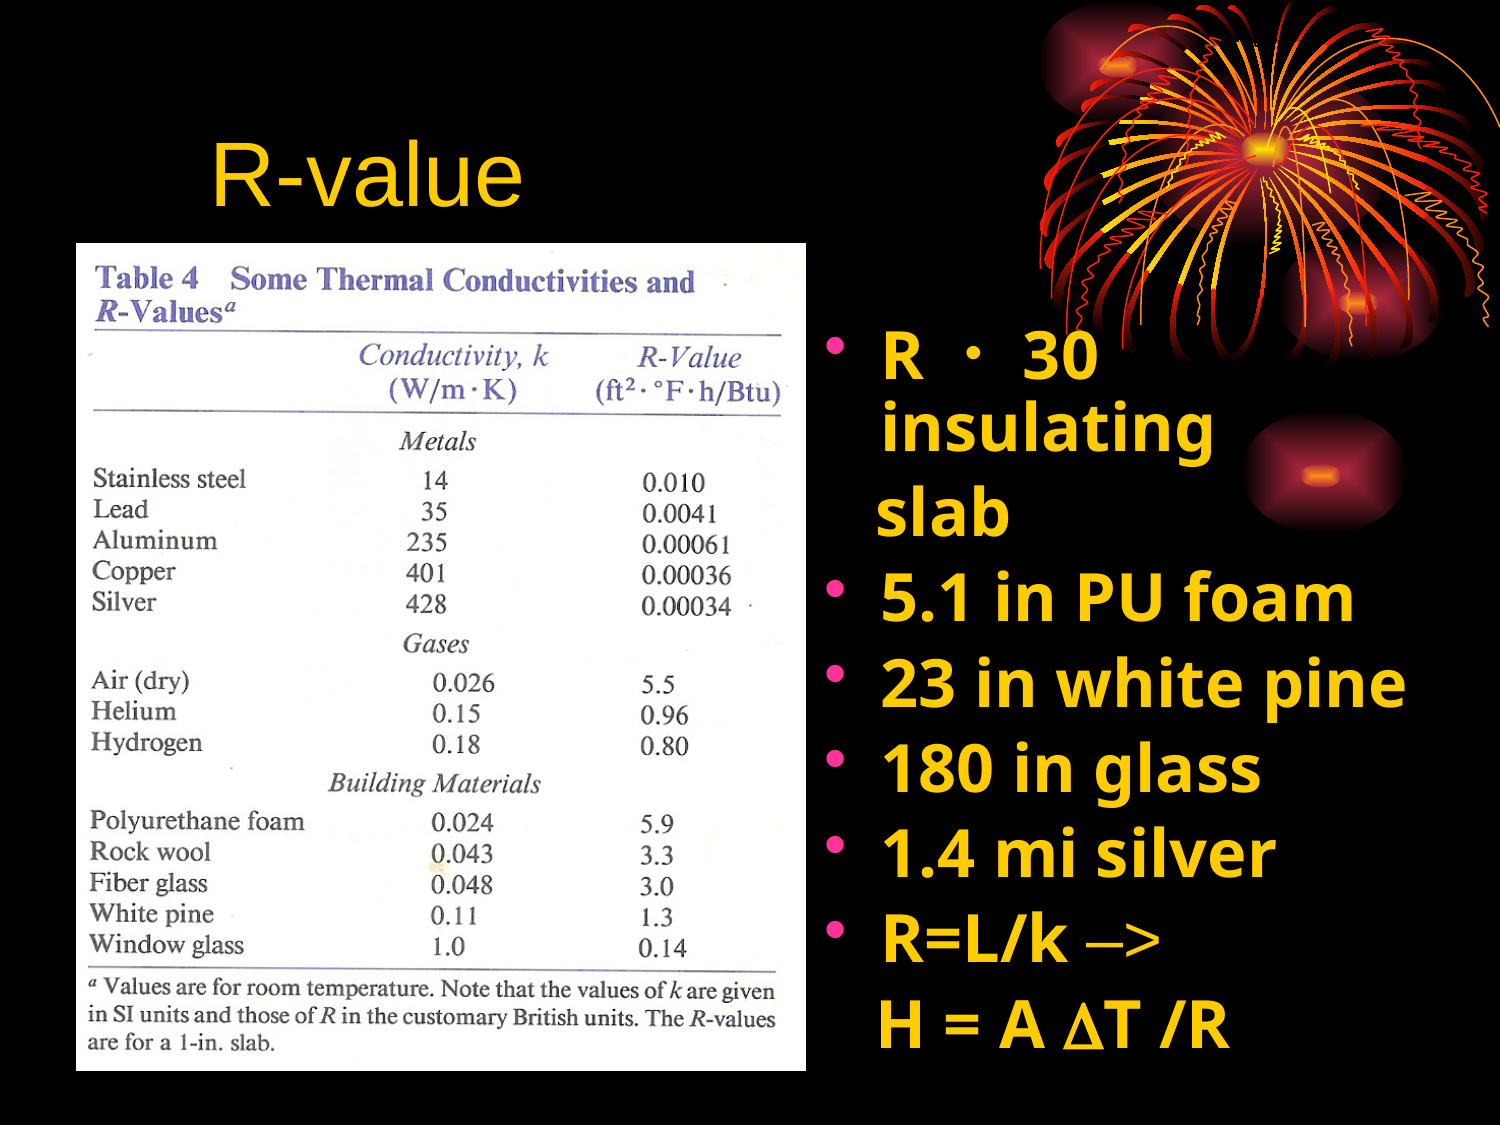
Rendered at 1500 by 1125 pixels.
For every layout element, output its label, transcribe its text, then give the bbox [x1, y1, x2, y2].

list R．30 insulating slab 5.1 in PU foam 23 in white pine 180 in glass 1.4 mi silver R=L/k –> H = A T /R [809, 314, 1460, 1036]
title R-value [194, 49, 1388, 290]
picture [76, 243, 806, 1071]
